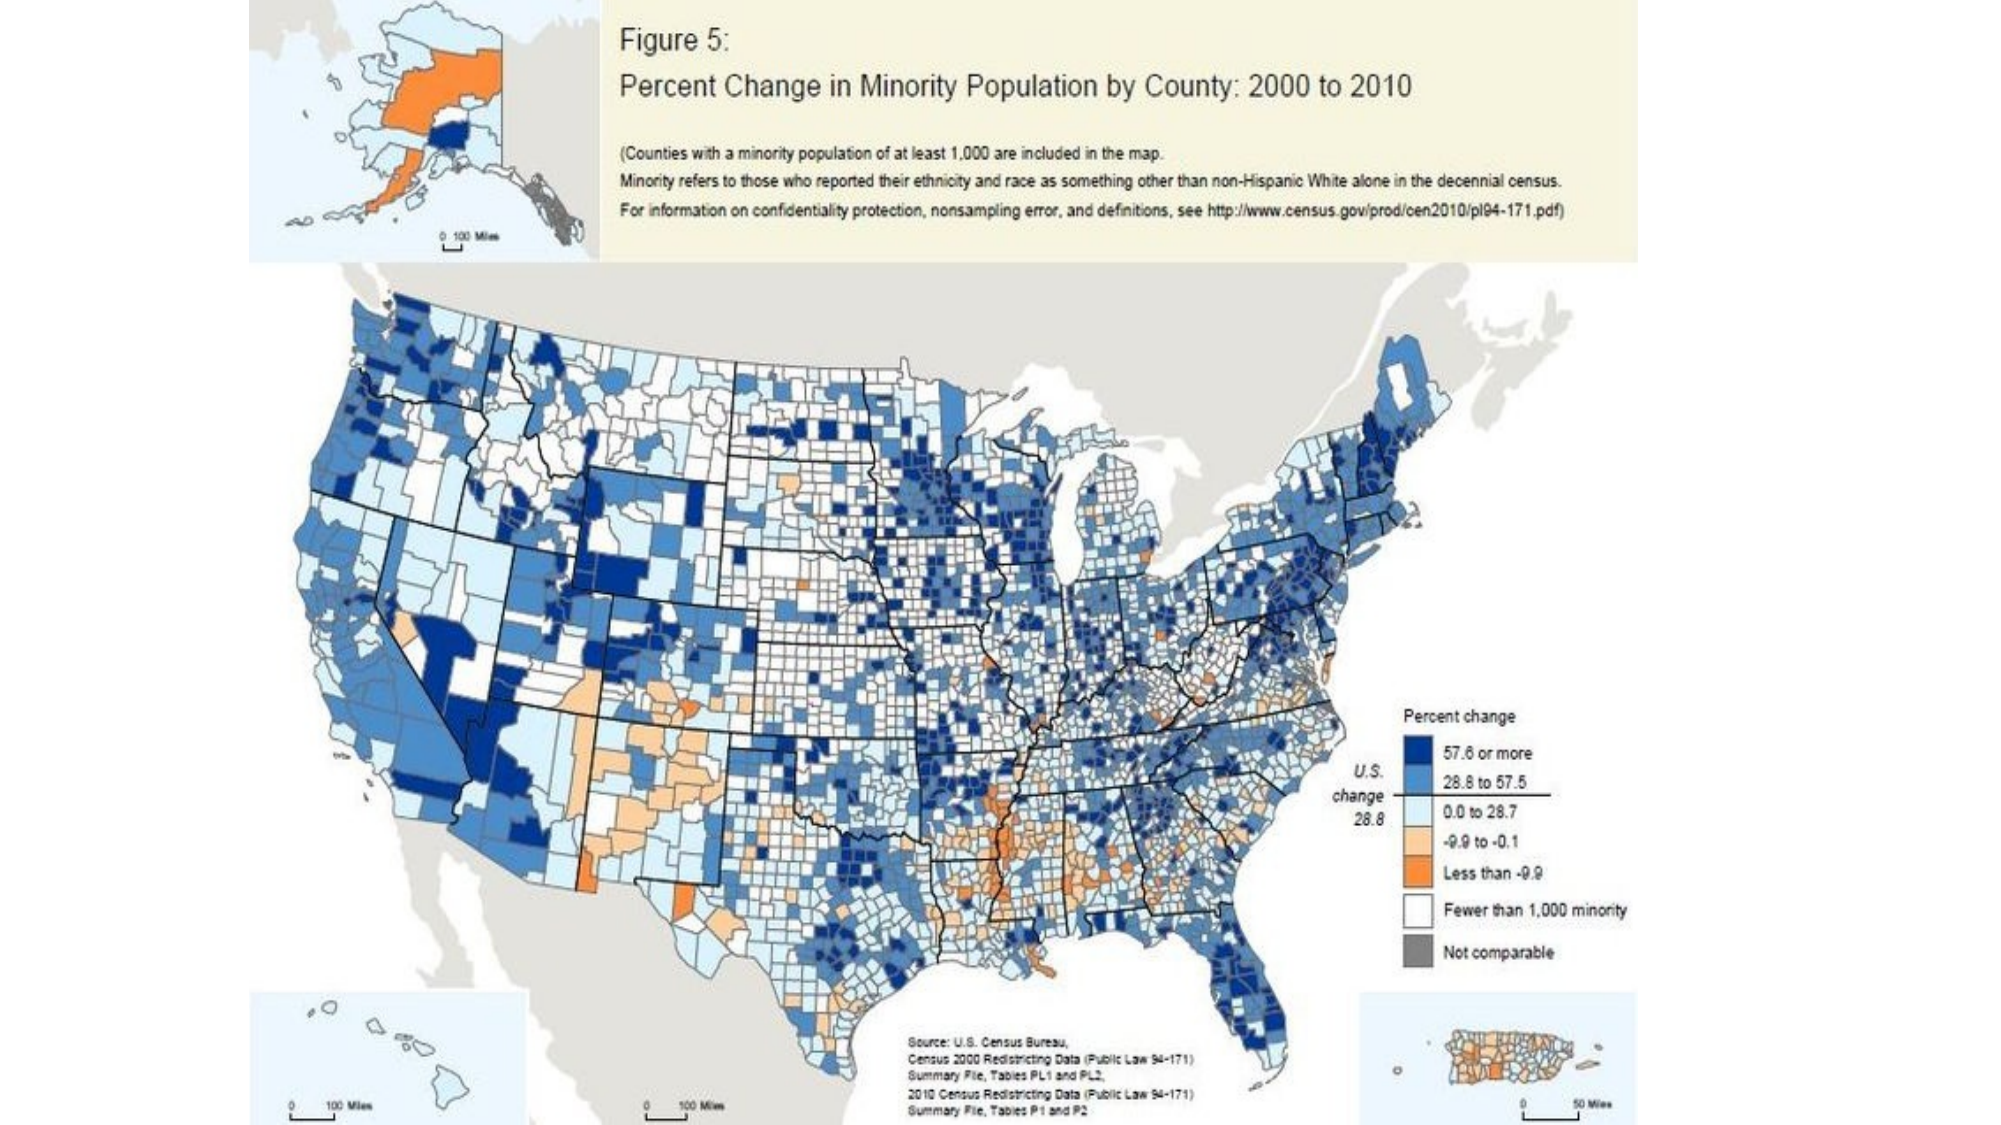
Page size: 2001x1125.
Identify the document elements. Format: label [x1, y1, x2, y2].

picture [249, 0, 1638, 1125]
